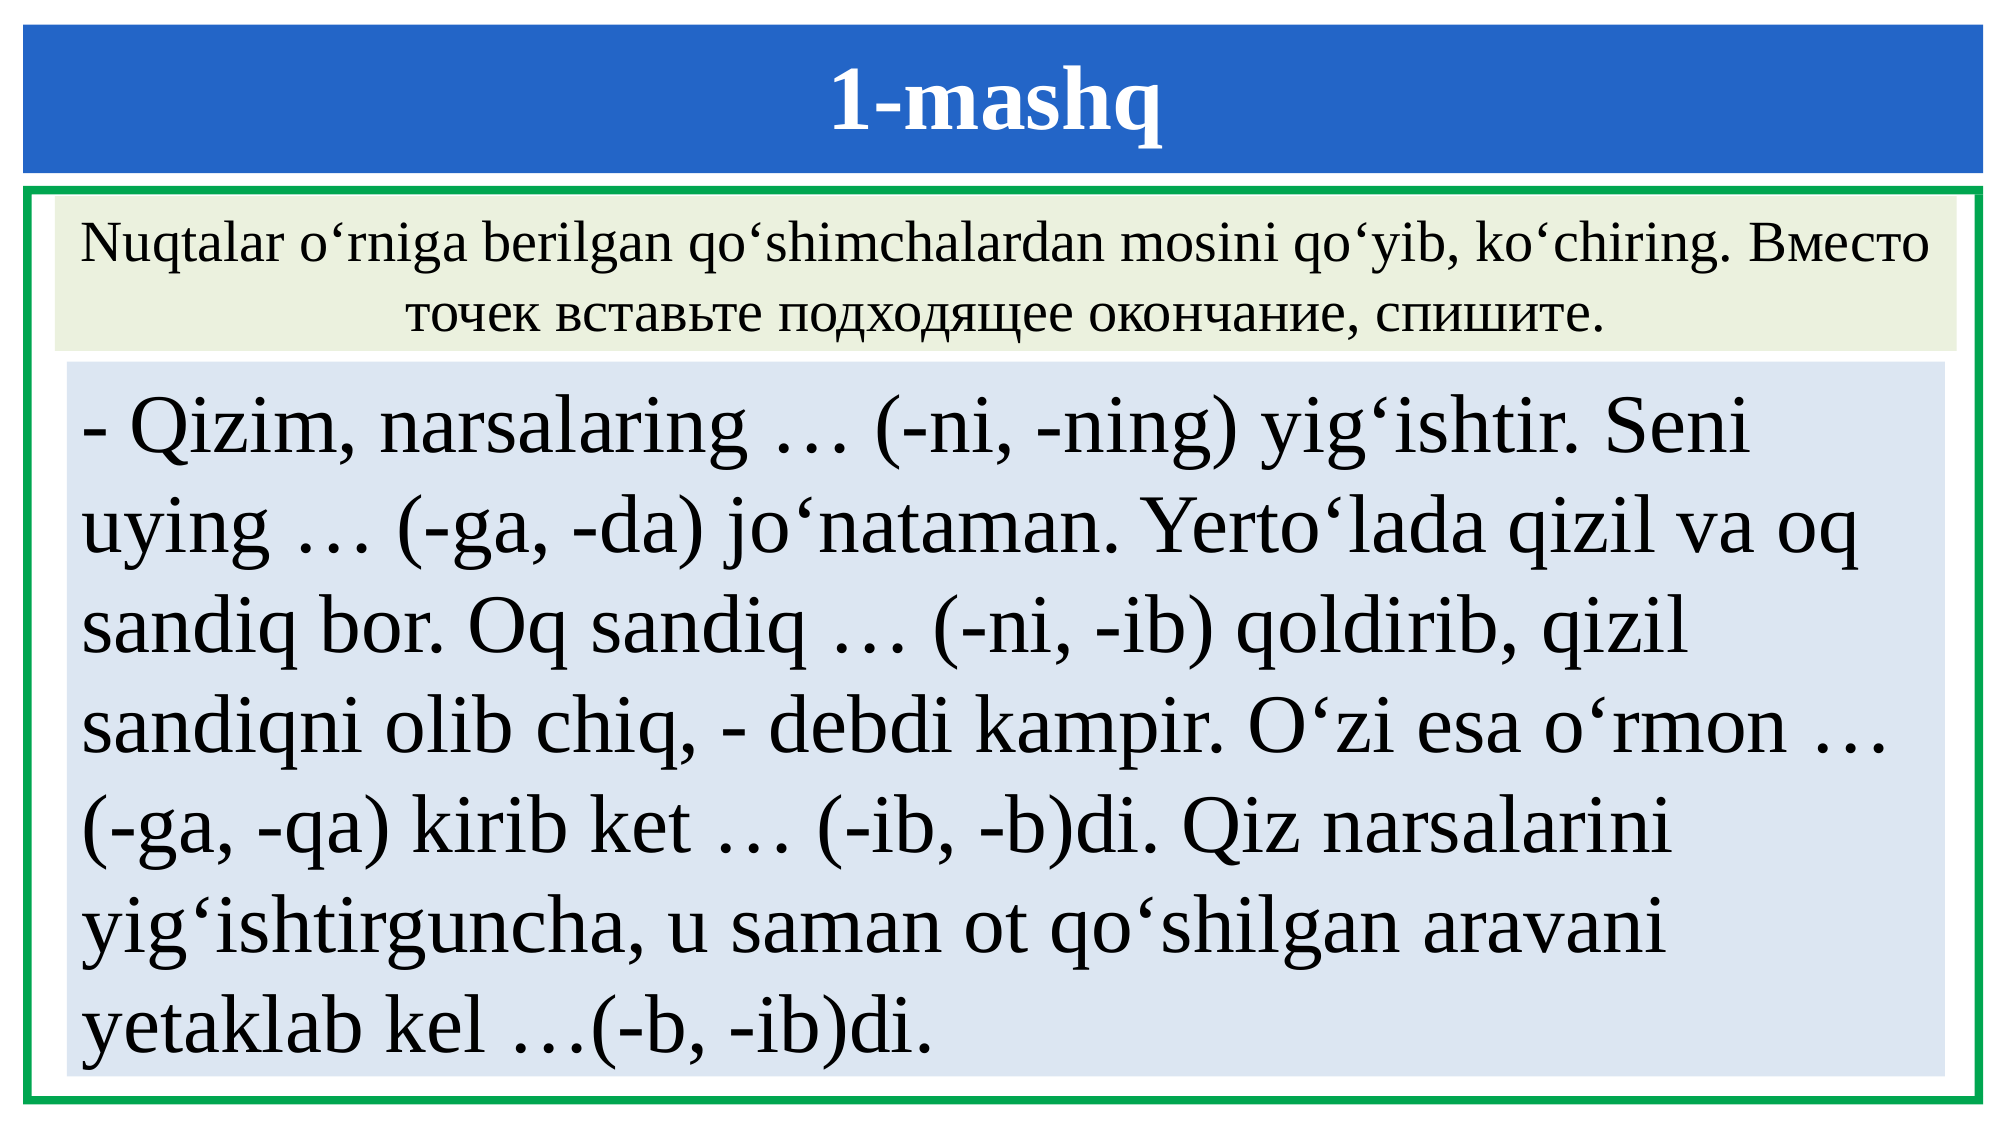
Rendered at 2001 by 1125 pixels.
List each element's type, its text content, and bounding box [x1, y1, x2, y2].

text_box Nuqtalar o‘rniga berilgan qo‘shimchalardan mosini qo‘yib, ko‘chiring. Вместо точек вставьте подходящее окончание, спишите. [54, 196, 1957, 351]
text_box - Qizim, narsalaring … (-ni, -ning) yig‘ishtir. Seni uying … (-ga, -da) jo‘nataman. Yerto‘lada qizil va oq sandiq bor. Oq sandiq … (-ni, -ib) qoldirib, qizil sandiqni olib chiq, - debdi kampir. O‘zi esa o‘rmon … (-ga, -qa) kirib ket … (-ib, -b)di. Qiz narsalarini yig‘ishtirguncha, u saman ot qo‘shilgan aravani yetaklab kel …(-b, -ib)di. [66, 361, 1945, 1077]
text_box 1-mashq [812, 30, 1180, 156]
